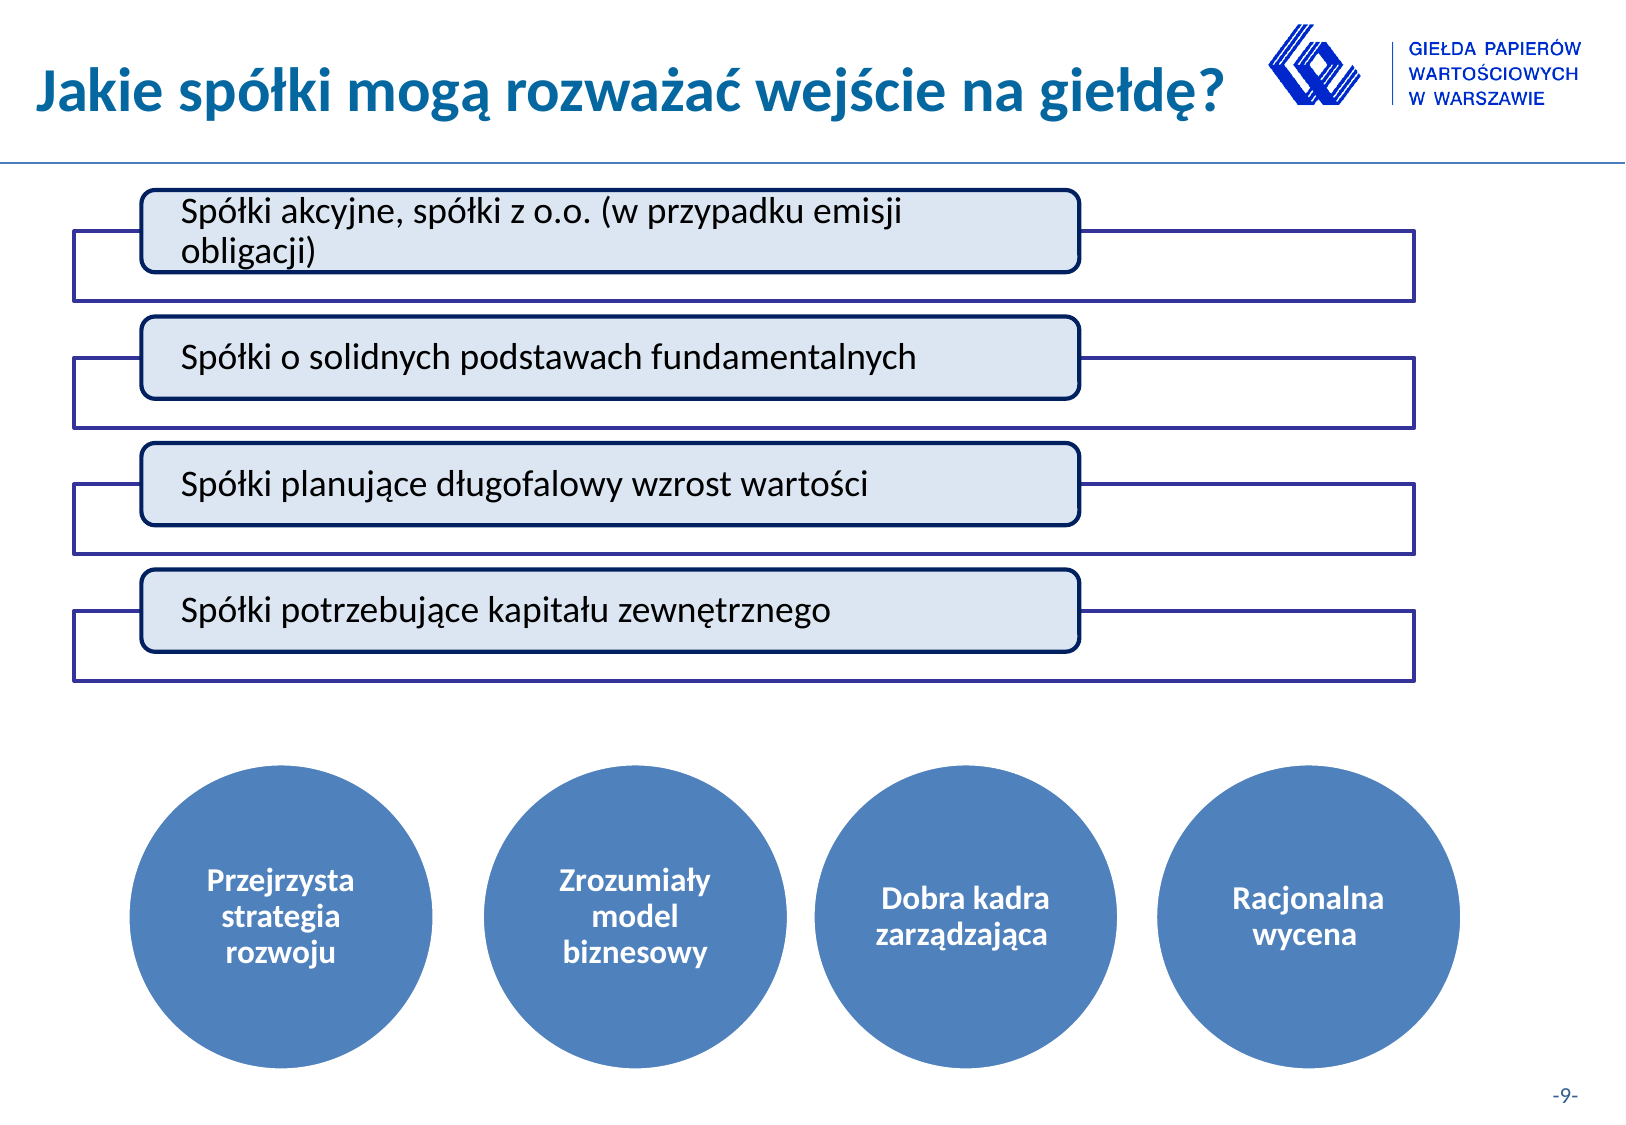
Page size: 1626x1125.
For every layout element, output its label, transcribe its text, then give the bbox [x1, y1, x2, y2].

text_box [127, 763, 435, 1071]
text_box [1154, 763, 1463, 1071]
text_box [481, 763, 790, 1071]
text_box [812, 763, 1120, 1071]
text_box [74, 188, 1415, 683]
picture [1262, 11, 1594, 118]
title Jakie spółki mogą rozważać wejście na giełdę? [3, 7, 1262, 165]
